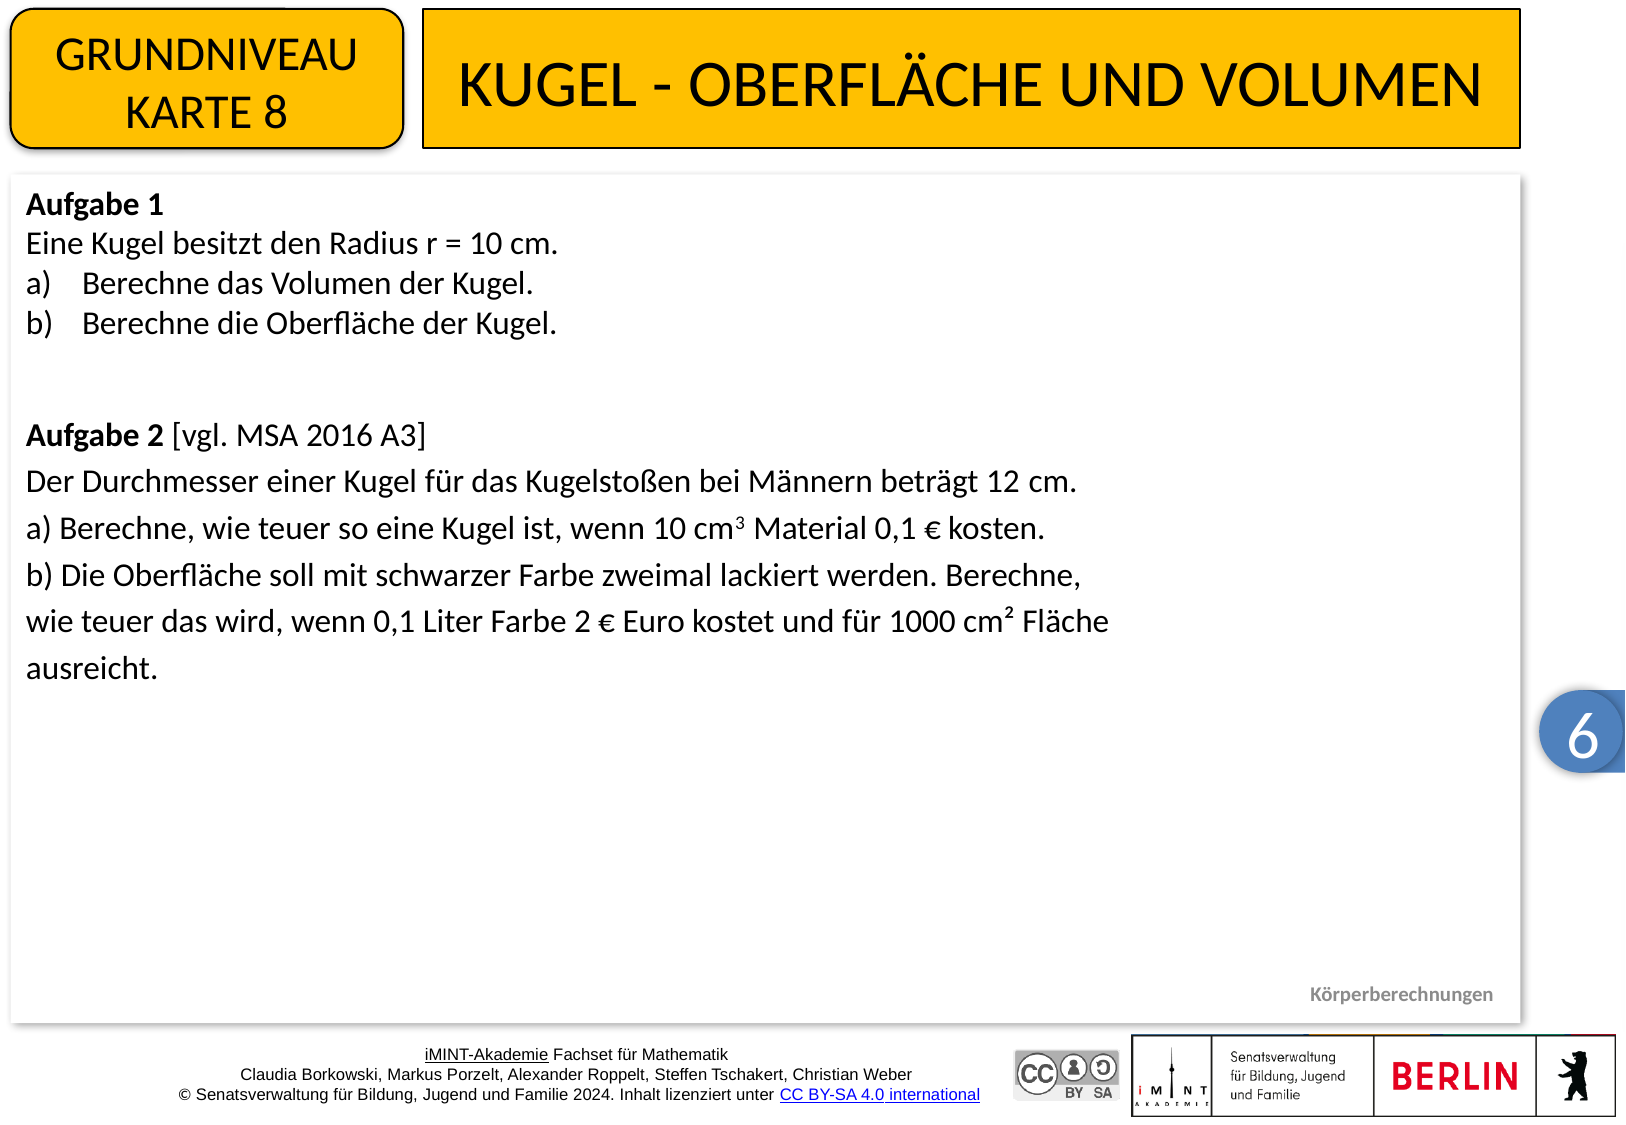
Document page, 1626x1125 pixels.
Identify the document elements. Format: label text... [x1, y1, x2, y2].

list Aufgabe 1 Eine Kugel besitzt den Radius r = 10 cm. Berechne das Volumen der Kugel. Berechne die Oberfläche der Kugel. Aufgabe 2 [vgl. MSA 2016 A3] Der Durchmesser einer Kugel für das Kugelstoßen bei Männern beträgt 12 cm. a) Berechne, wie teuer so eine Kugel ist, wenn 10 cm3 Material 0,1 € kosten. b) Die Oberfläche soll mit schwarzer Farbe zweimal lackiert werden. Berechne, wie teuer das wird, wenn 0,1 Liter Farbe 2 € Euro kostet und für 1000 cm² Fläche ausreicht. [10, 173, 1521, 1024]
title Kugel - Oberfläche und Volumen [422, 8, 1521, 149]
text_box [1538, 689, 1625, 774]
picture [1013, 1048, 1120, 1101]
picture [1131, 1034, 1616, 1117]
footer Körperberechnungen [1284, 972, 1509, 1014]
text_box Grundniveau Karte 8 [10, 8, 404, 149]
